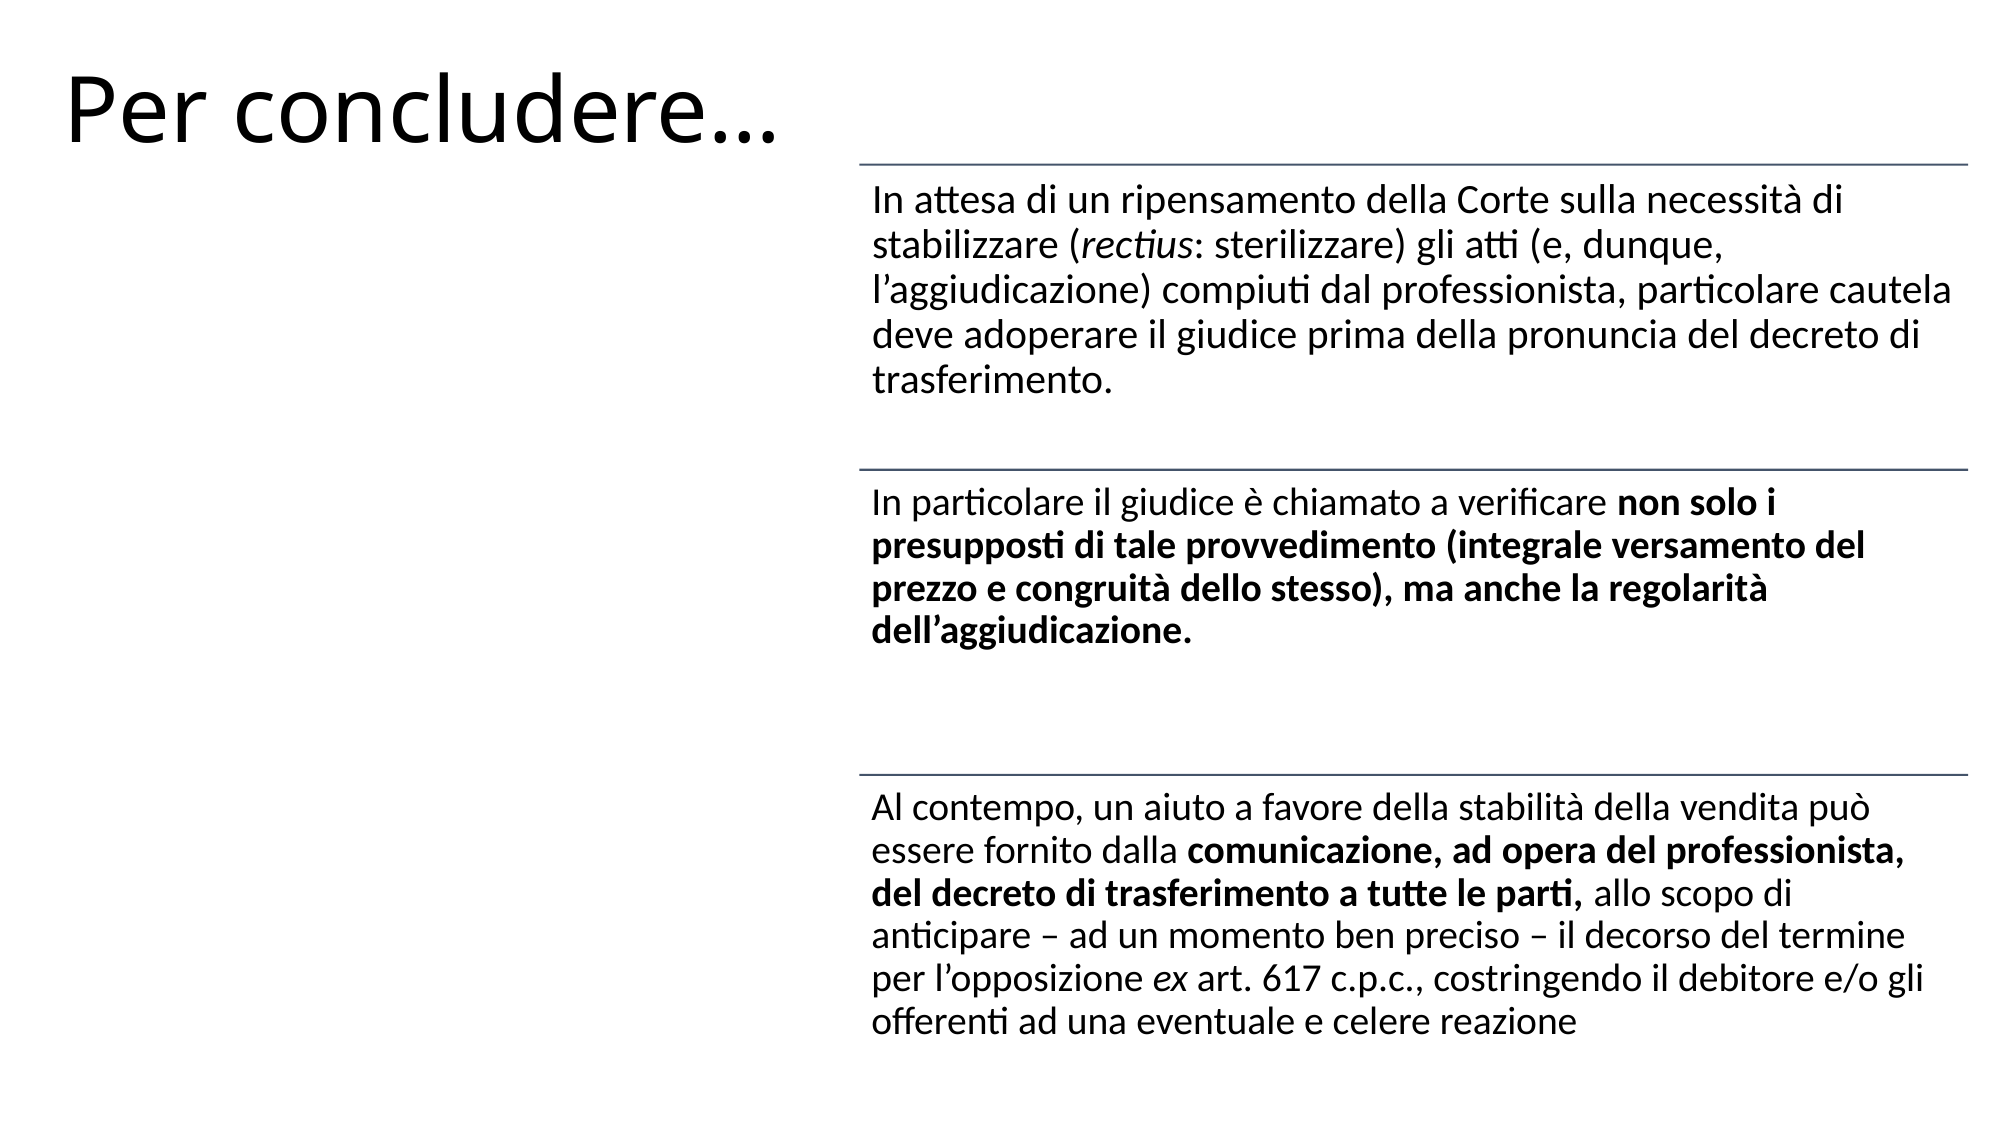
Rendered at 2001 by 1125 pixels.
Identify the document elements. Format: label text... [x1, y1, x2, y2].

title Per concludere… [48, 16, 1817, 209]
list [859, 164, 1969, 1081]
